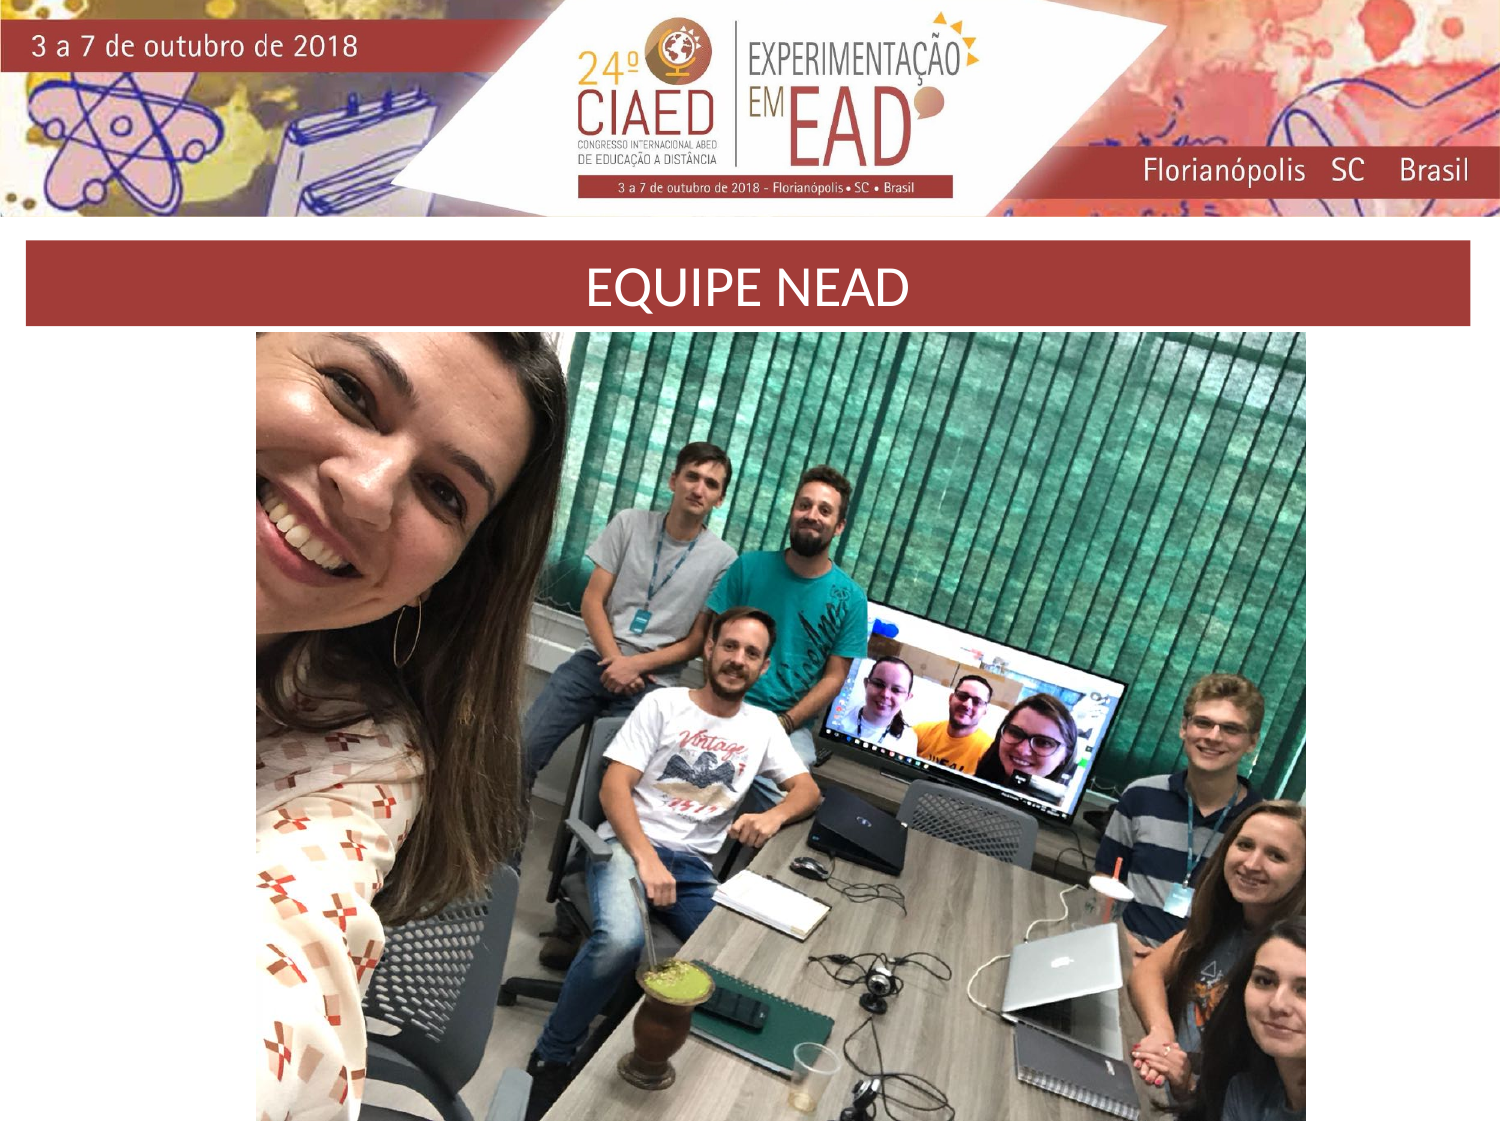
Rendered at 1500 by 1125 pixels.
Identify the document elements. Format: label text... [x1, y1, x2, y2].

text_box EQUIPE NEAD [25, 240, 1471, 327]
picture [0, 0, 1500, 217]
picture [255, 331, 1306, 1121]
